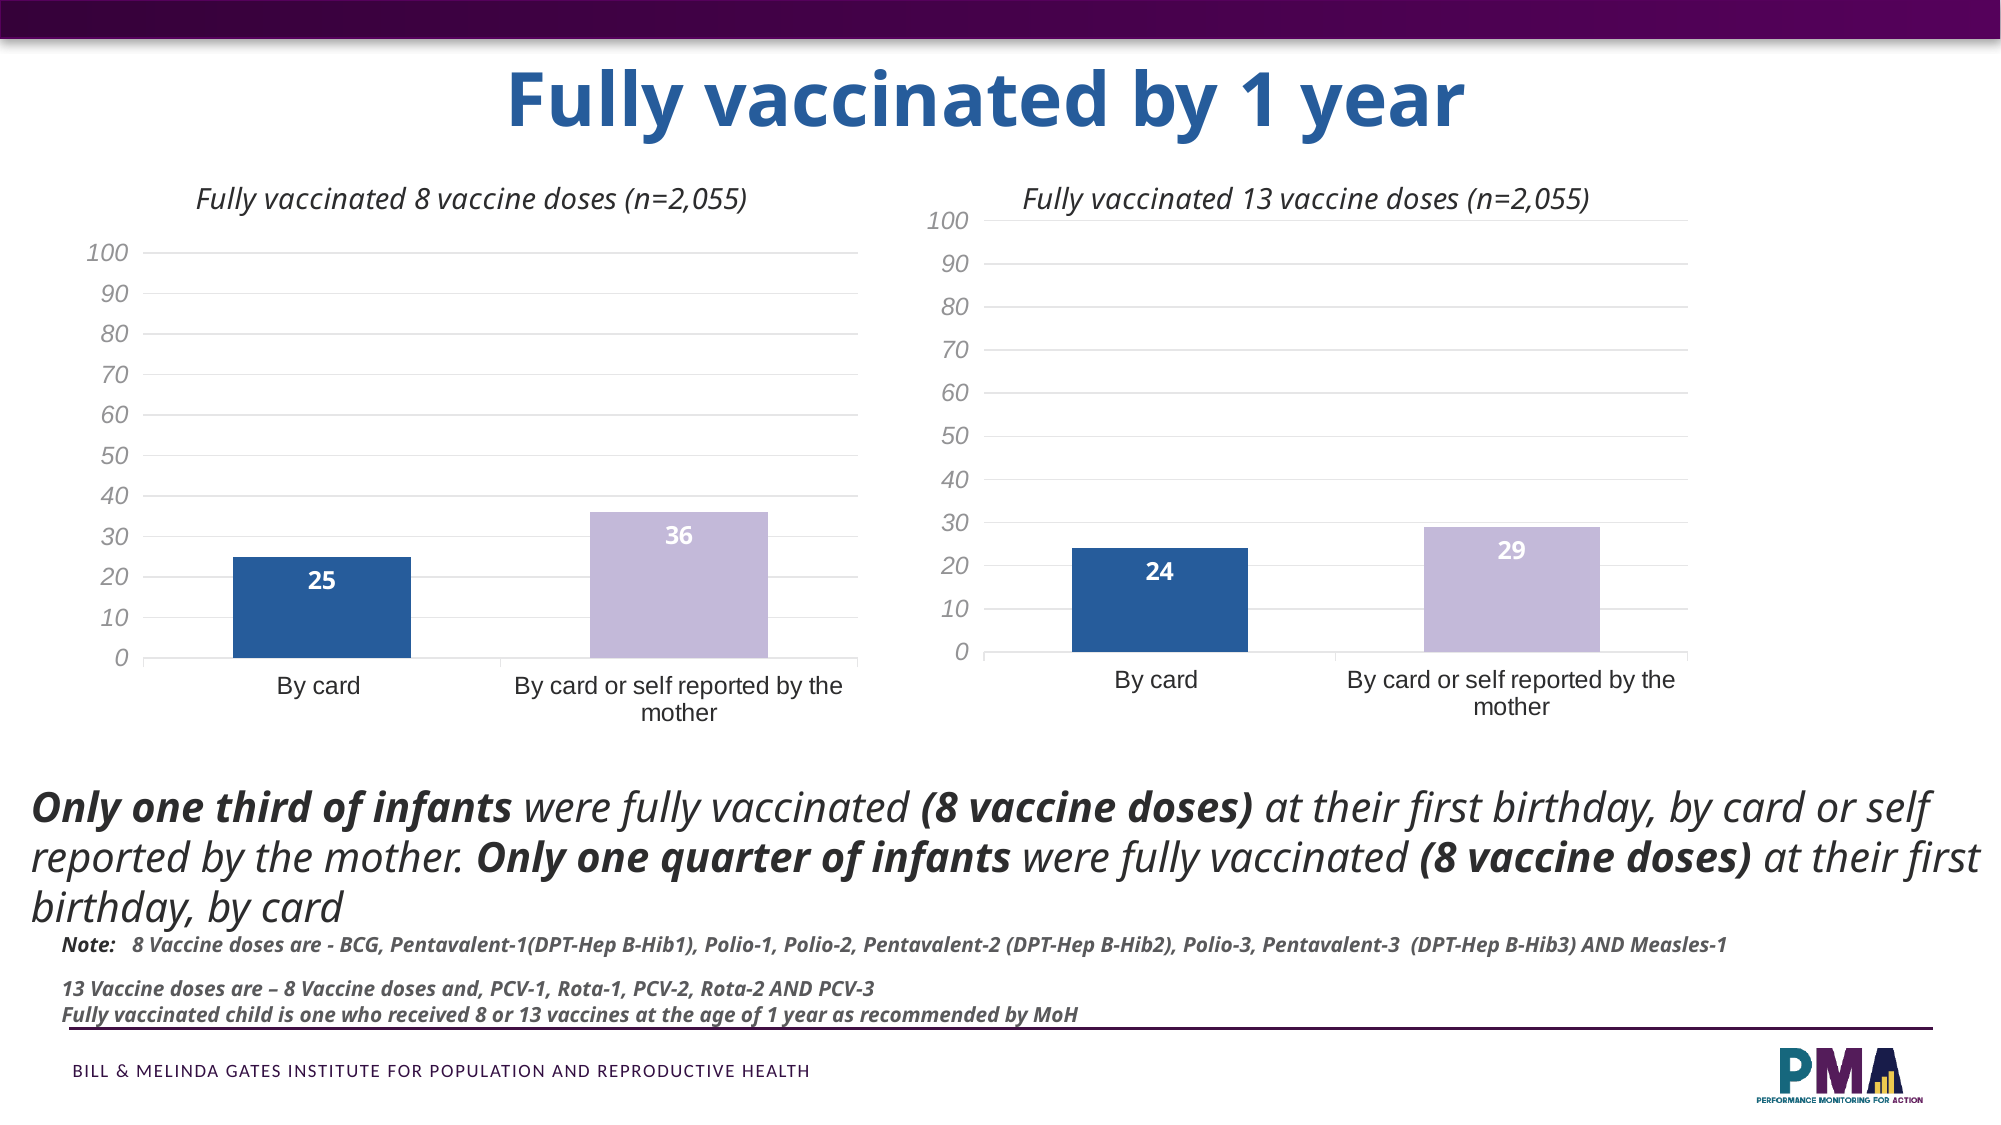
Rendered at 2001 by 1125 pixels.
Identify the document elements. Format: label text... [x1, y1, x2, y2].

text_box Fully vaccinated by 1 year [16, 43, 1958, 149]
picture [1748, 1076, 1933, 1125]
chart [69, 149, 875, 739]
text_box Note: 8 Vaccine doses are - BCG, Pentavalent-1(DPT-Hep B-Hib1), Polio-1, Polio-2, Pentavalent-2 (DPT-Hep B-Hib2), Polio-3, Pentavalent-3 (DPT-Hep B-Hib3) AND Measles-1 13 Vaccine doses are – 8 Vaccine doses and, PCV-1, Rota-1, PCV-2, Rota-2 AND PCV-3 Fully vaccinated child is one who received 8 or 13 vaccines at the age of 1 year as recommended by MoH [46, 896, 1958, 1076]
text_box Only one third of infants were fully vaccinated (8 vaccine doses) at their first birthday, by card or self reported by the mother. Only one quarter of infants were fully vaccinated (8 vaccine doses) at their first birthday, by card [16, 773, 2000, 989]
chart [904, 149, 1709, 730]
